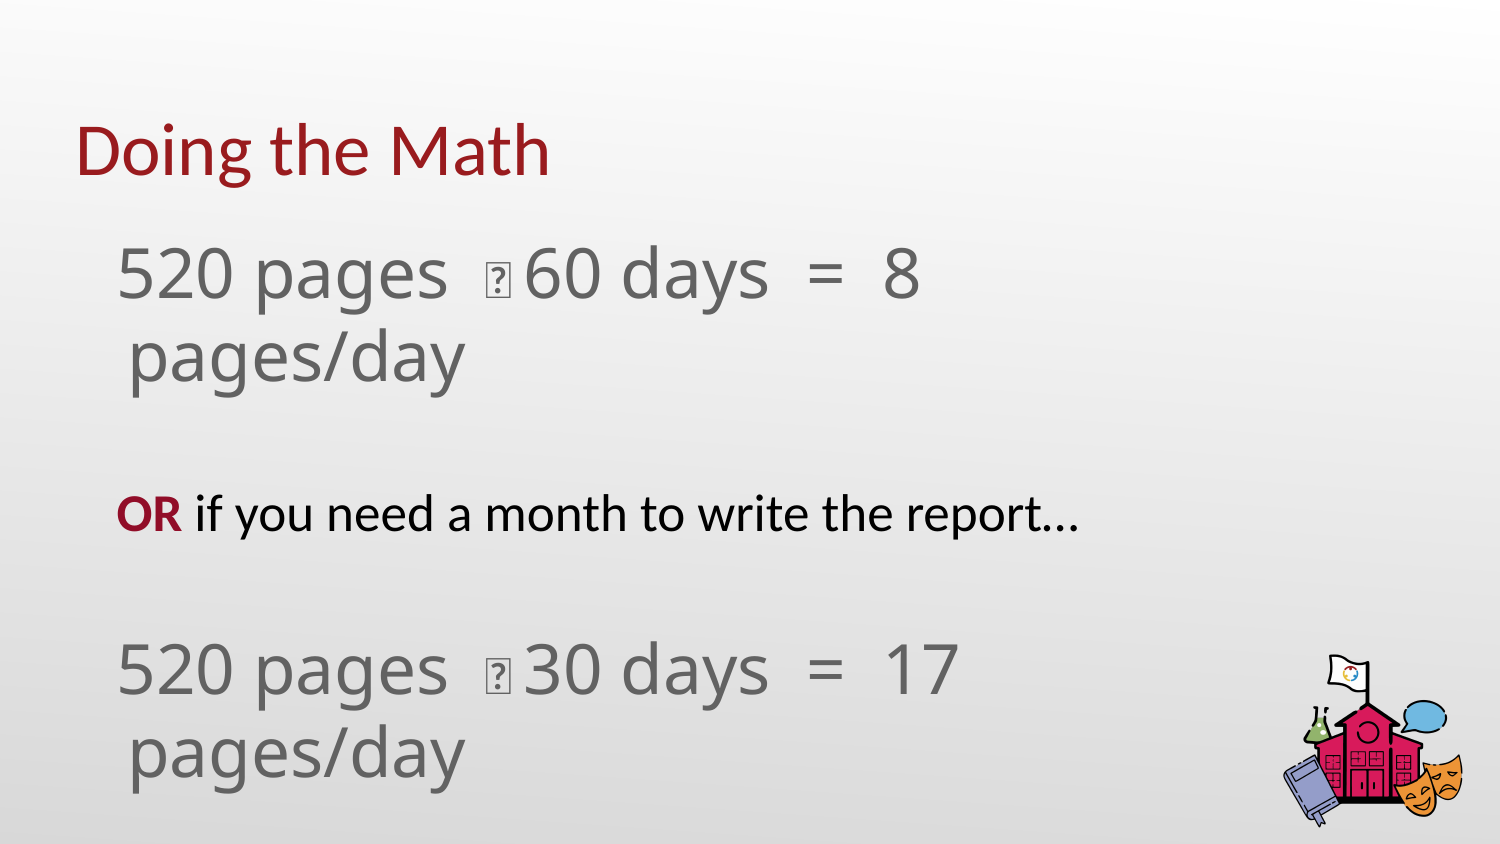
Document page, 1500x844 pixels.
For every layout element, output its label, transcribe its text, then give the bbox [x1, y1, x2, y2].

picture [1276, 618, 1477, 844]
title Doing the Math [75, 50, 1425, 191]
list 520 pages ➗ 60 days = 8 pages/day OR if you need a month to write the report… 520 pages ➗ 30 days = 17 pages/day [75, 214, 1211, 808]
